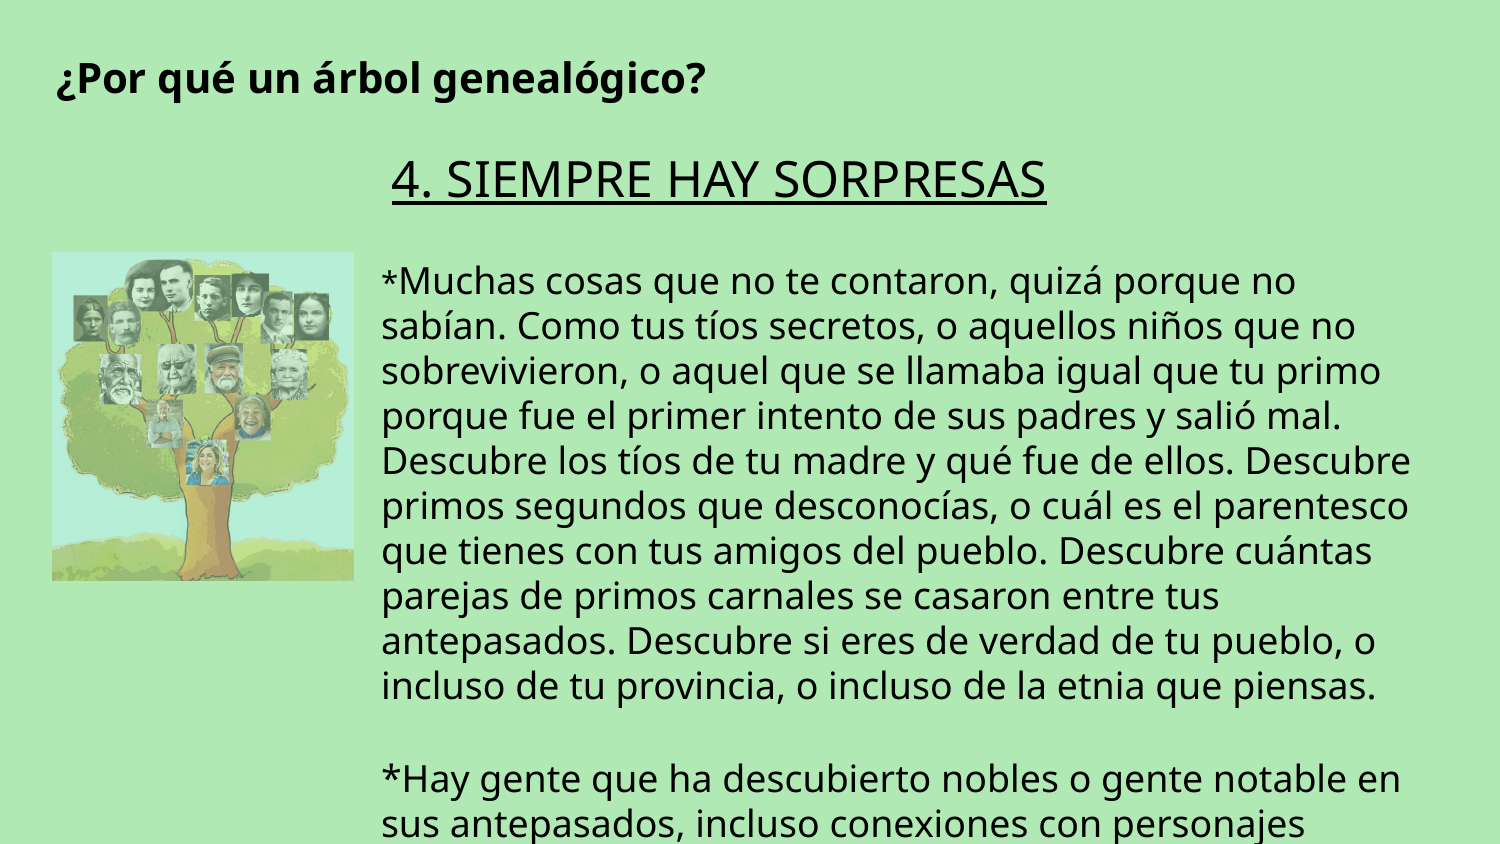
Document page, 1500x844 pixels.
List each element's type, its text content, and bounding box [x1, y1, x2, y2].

list ¿Por qué un árbol genealógico? [41, 36, 740, 157]
picture [52, 252, 354, 581]
list 4. SIEMPRE HAY SORPRESAS *Muchas cosas que no te contaron, quizá porque no sabían. Como tus tíos secretos, o aquellos niños que no sobrevivieron, o aquel que se llamaba igual que tu primo porque fue el primer intento de sus padres y salió mal. Descubre los tíos de tu madre y qué fue de ellos. Descubre primos segundos que desconocías, o cuál es el parentesco que tienes con tus amigos del pueblo. Descubre cuántas parejas de primos carnales se casaron entre tus antepasados. Descubre si eres de verdad de tu pueblo, o incluso de tu provincia, o incluso de la etnia que piensas. *Hay gente que ha descubierto nobles o gente notable en sus antepasados, incluso conexiones con personajes históricos, e incluso pertenencia a familias importantes y opción a herencias patrimoniales no reclamadas. [365, 132, 1430, 802]
